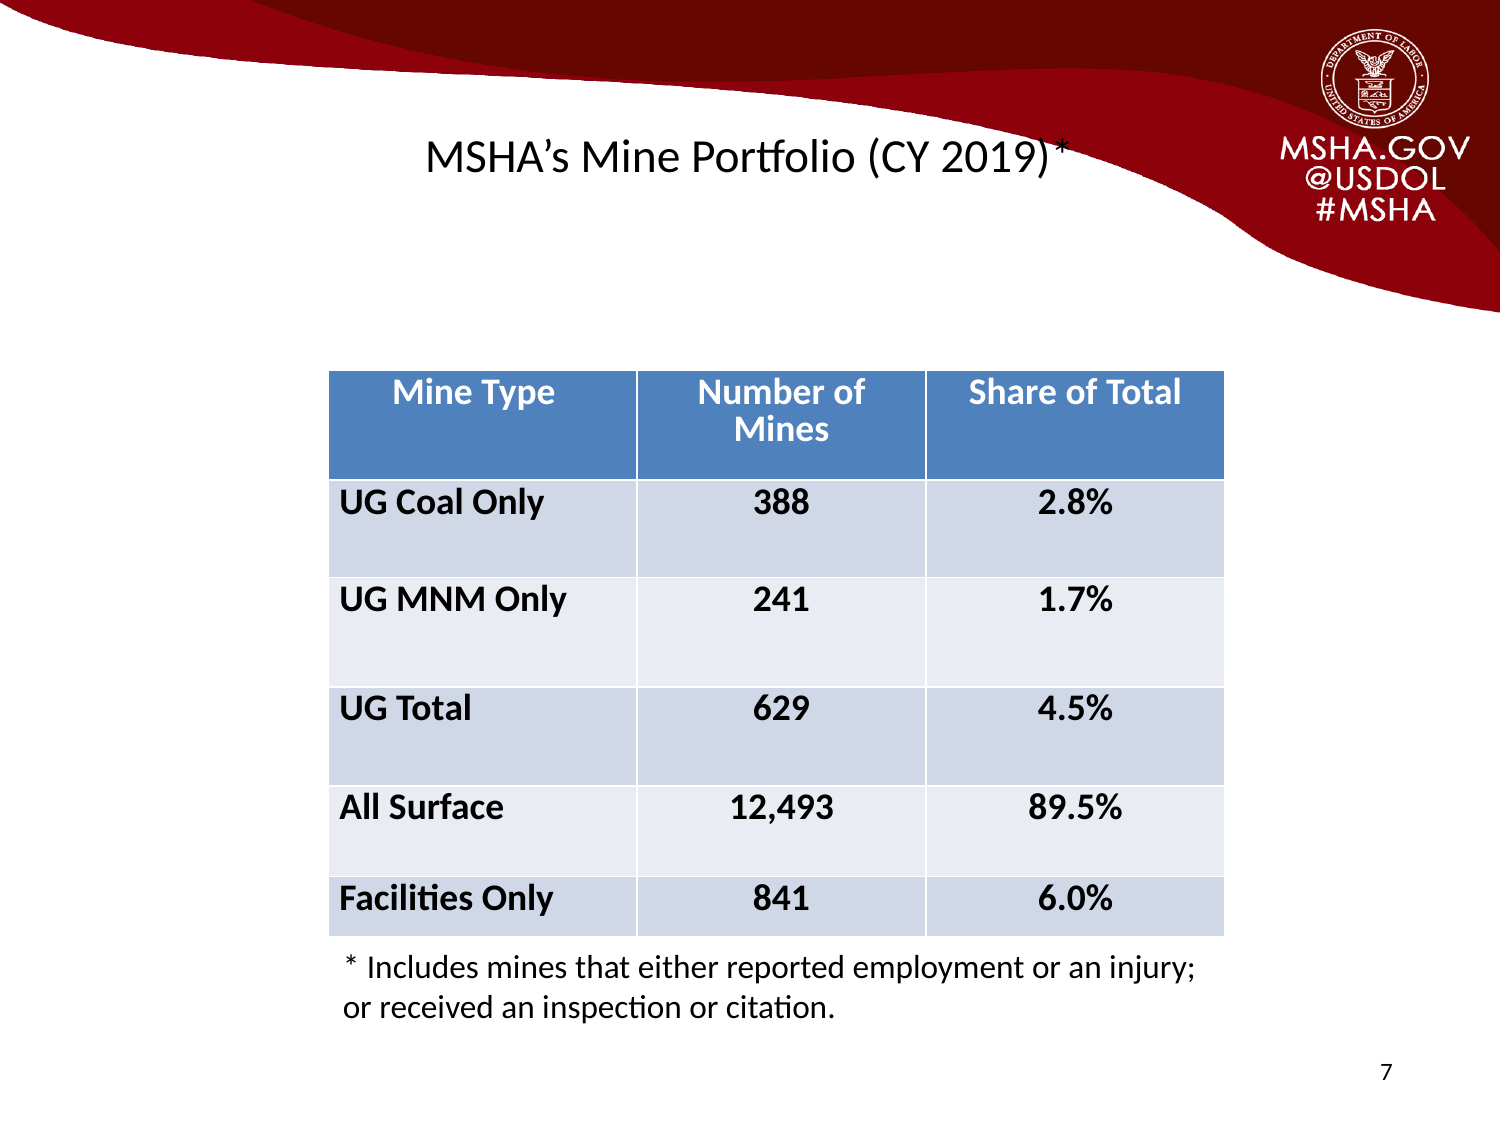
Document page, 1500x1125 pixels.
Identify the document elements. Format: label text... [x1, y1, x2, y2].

picture [0, 0, 1500, 1034]
slide_number 7 [1380, 1055, 1414, 1086]
